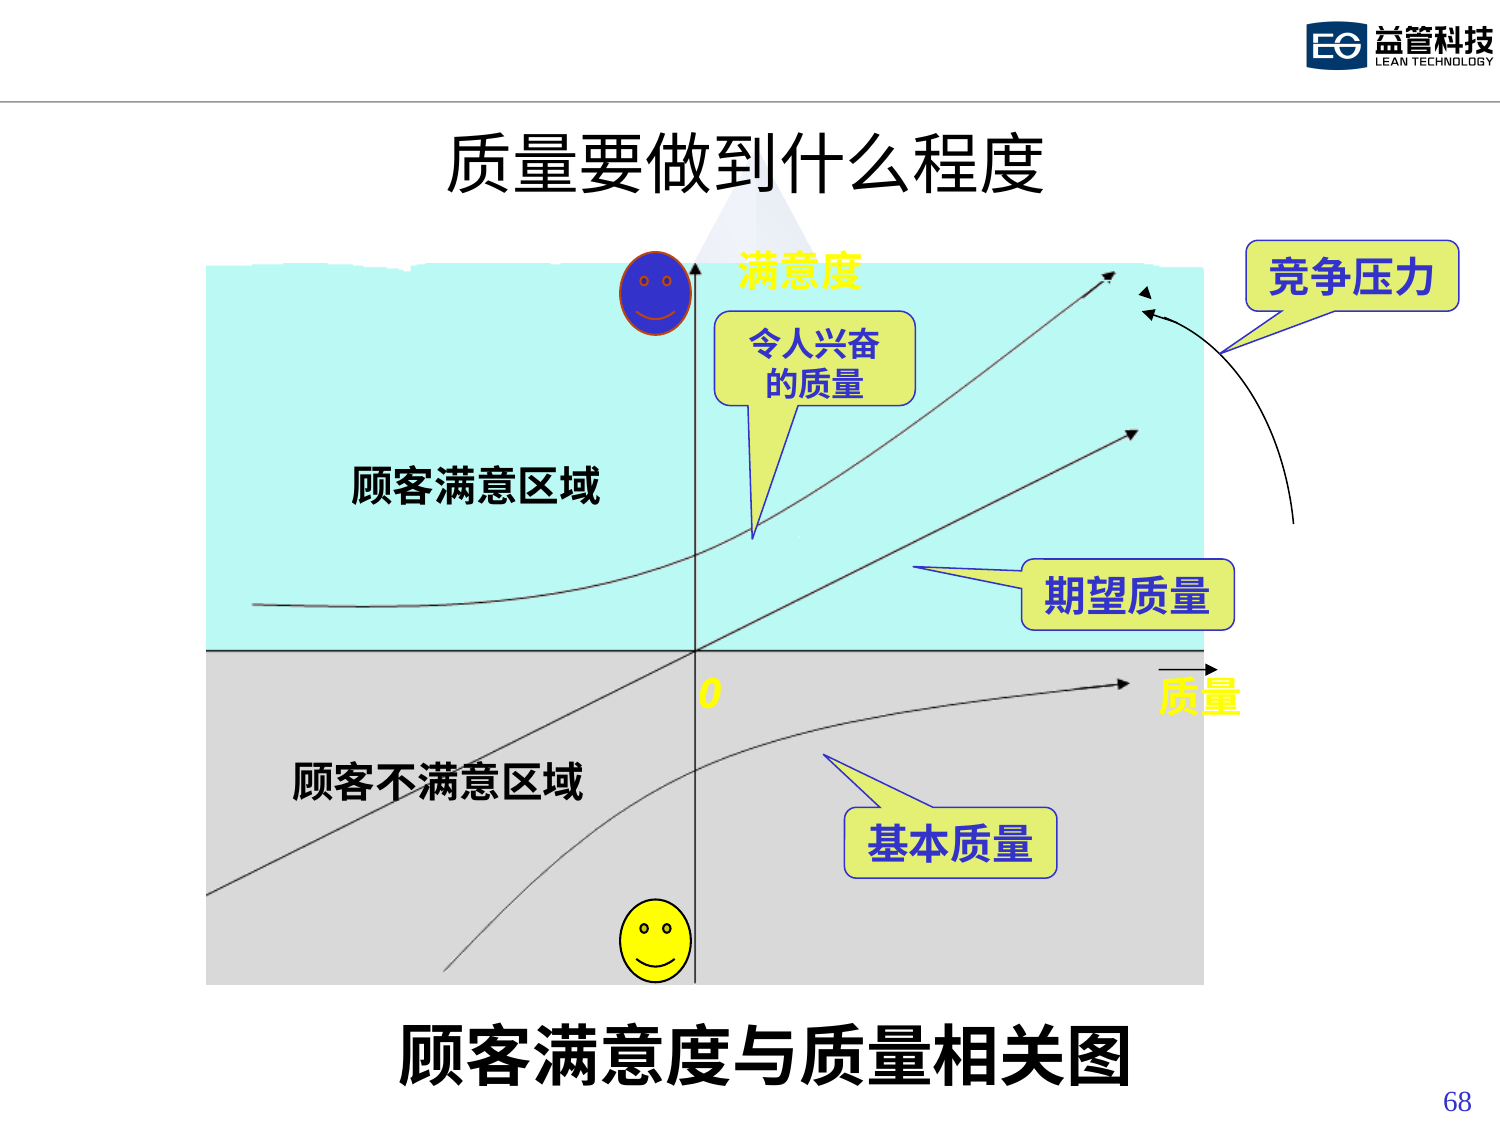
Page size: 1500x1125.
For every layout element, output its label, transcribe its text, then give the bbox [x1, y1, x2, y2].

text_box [206, 236, 1459, 985]
title 质量要做到什么程度 [58, 105, 1434, 219]
text_box 顾客满意度与质量相关图 [285, 1006, 1247, 1102]
picture [1301, 10, 1500, 84]
